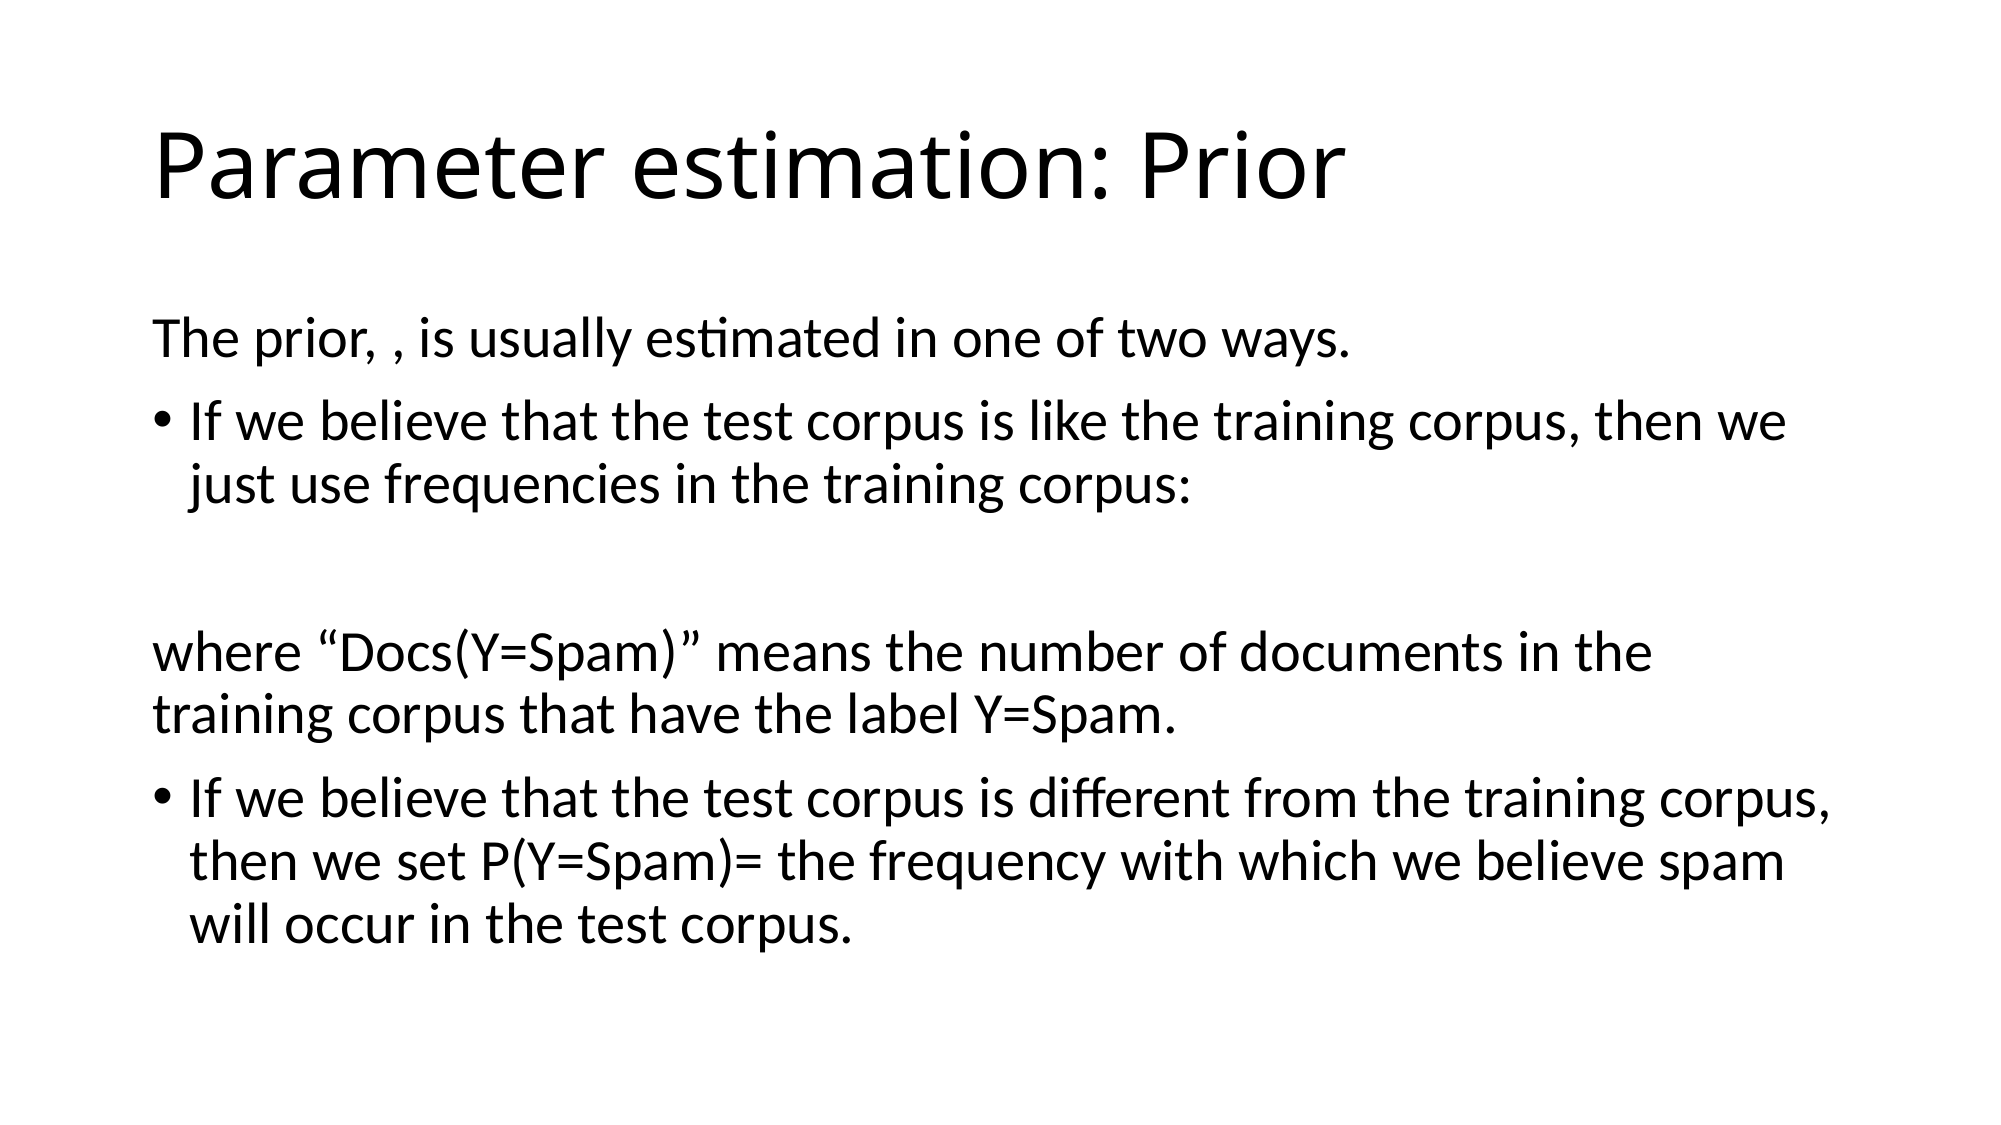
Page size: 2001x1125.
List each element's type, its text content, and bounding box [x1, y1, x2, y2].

title Parameter estimation: Prior [137, 59, 1863, 278]
